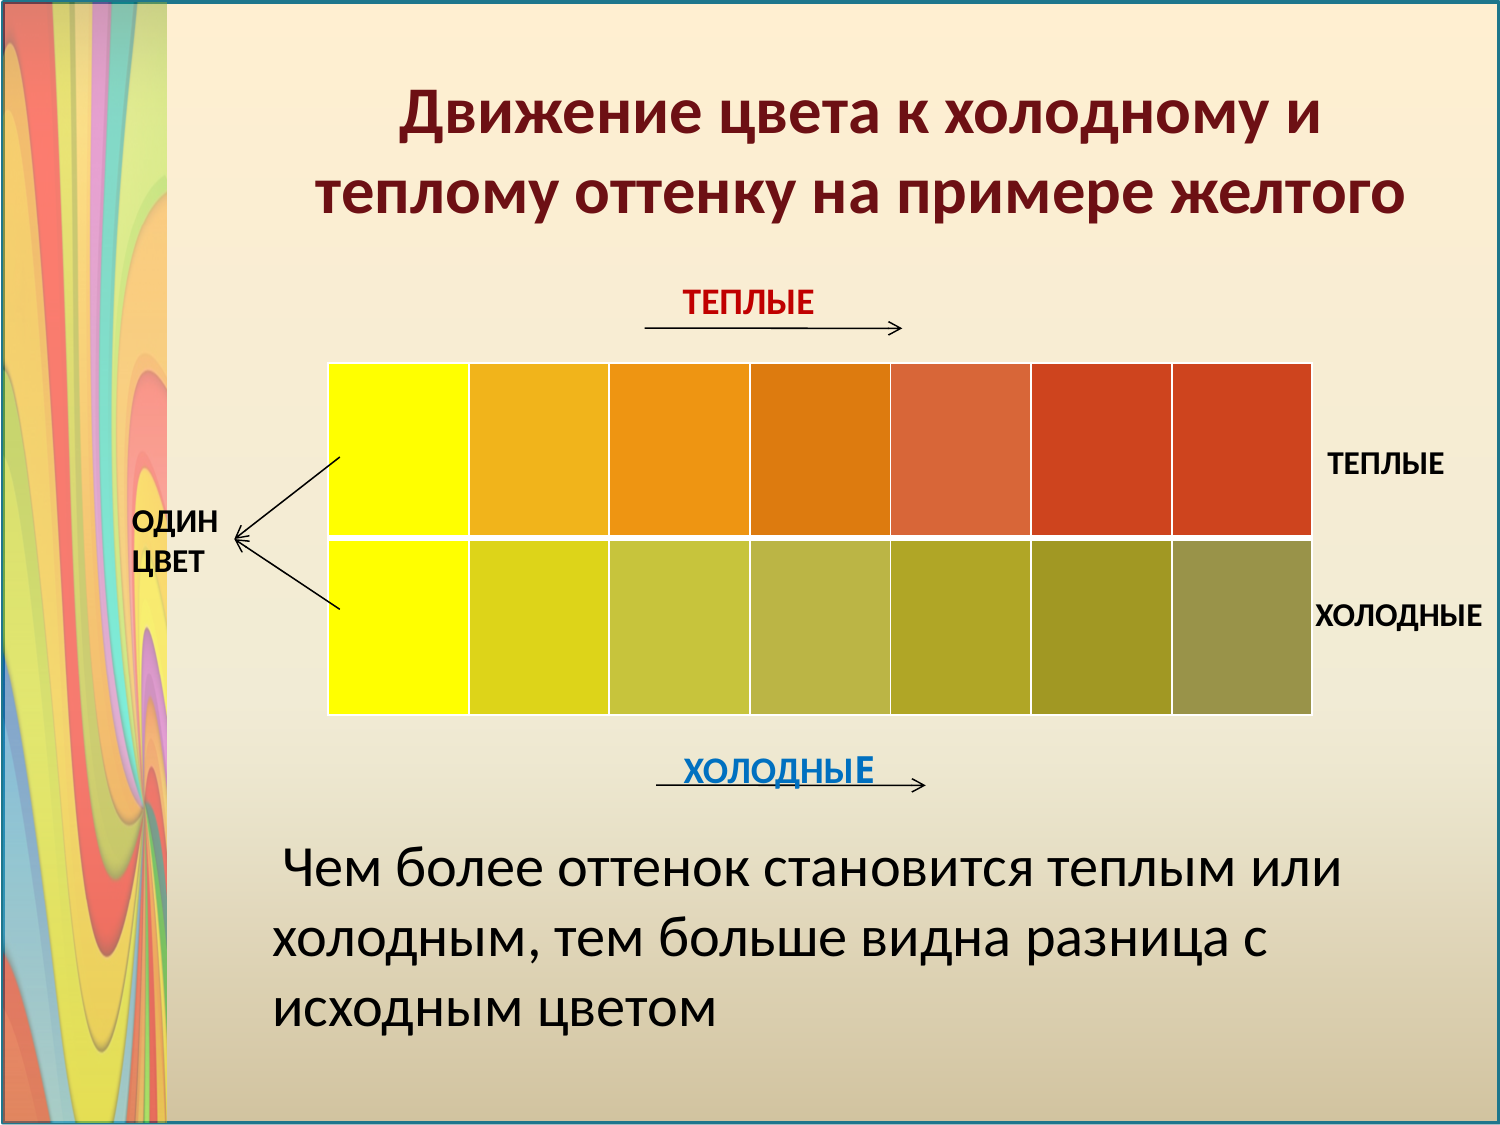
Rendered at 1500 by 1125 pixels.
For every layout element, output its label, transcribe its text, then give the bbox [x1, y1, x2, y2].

table_header [751, 364, 890, 535]
table_cell [1173, 541, 1311, 714]
table_header [470, 364, 608, 535]
table_cell [470, 541, 608, 714]
text_box Чем более оттенок становится теплым или холодным, тем больше видна разница с исходным цветом [257, 820, 1430, 1045]
text_box ТЕПЛЫЕ [667, 269, 849, 326]
table_cell [329, 541, 468, 714]
table_header [610, 364, 749, 535]
table_cell [610, 541, 749, 714]
table_header [329, 364, 468, 535]
table_cell [751, 541, 890, 714]
text_box ХОЛОДНЫЕ [1300, 585, 1500, 641]
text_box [234, 456, 341, 538]
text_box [234, 538, 341, 610]
text_box ОДИН ЦВЕТ [117, 492, 229, 587]
picture [0, 0, 1500, 1125]
table_header [1173, 364, 1311, 535]
text_box ХОЛОДНЫЕ [668, 793, 891, 798]
table_cell [1032, 541, 1171, 714]
text_box Движение цвета к холодному и теплому оттенку на примере желтого [292, 59, 1430, 235]
table_cell [891, 541, 1030, 714]
text_box ХОЛОДНЫЕ [668, 738, 891, 783]
table_header [891, 364, 1030, 535]
table_header [1032, 364, 1171, 535]
text_box ТЕПЛЫЕ [1312, 433, 1465, 489]
